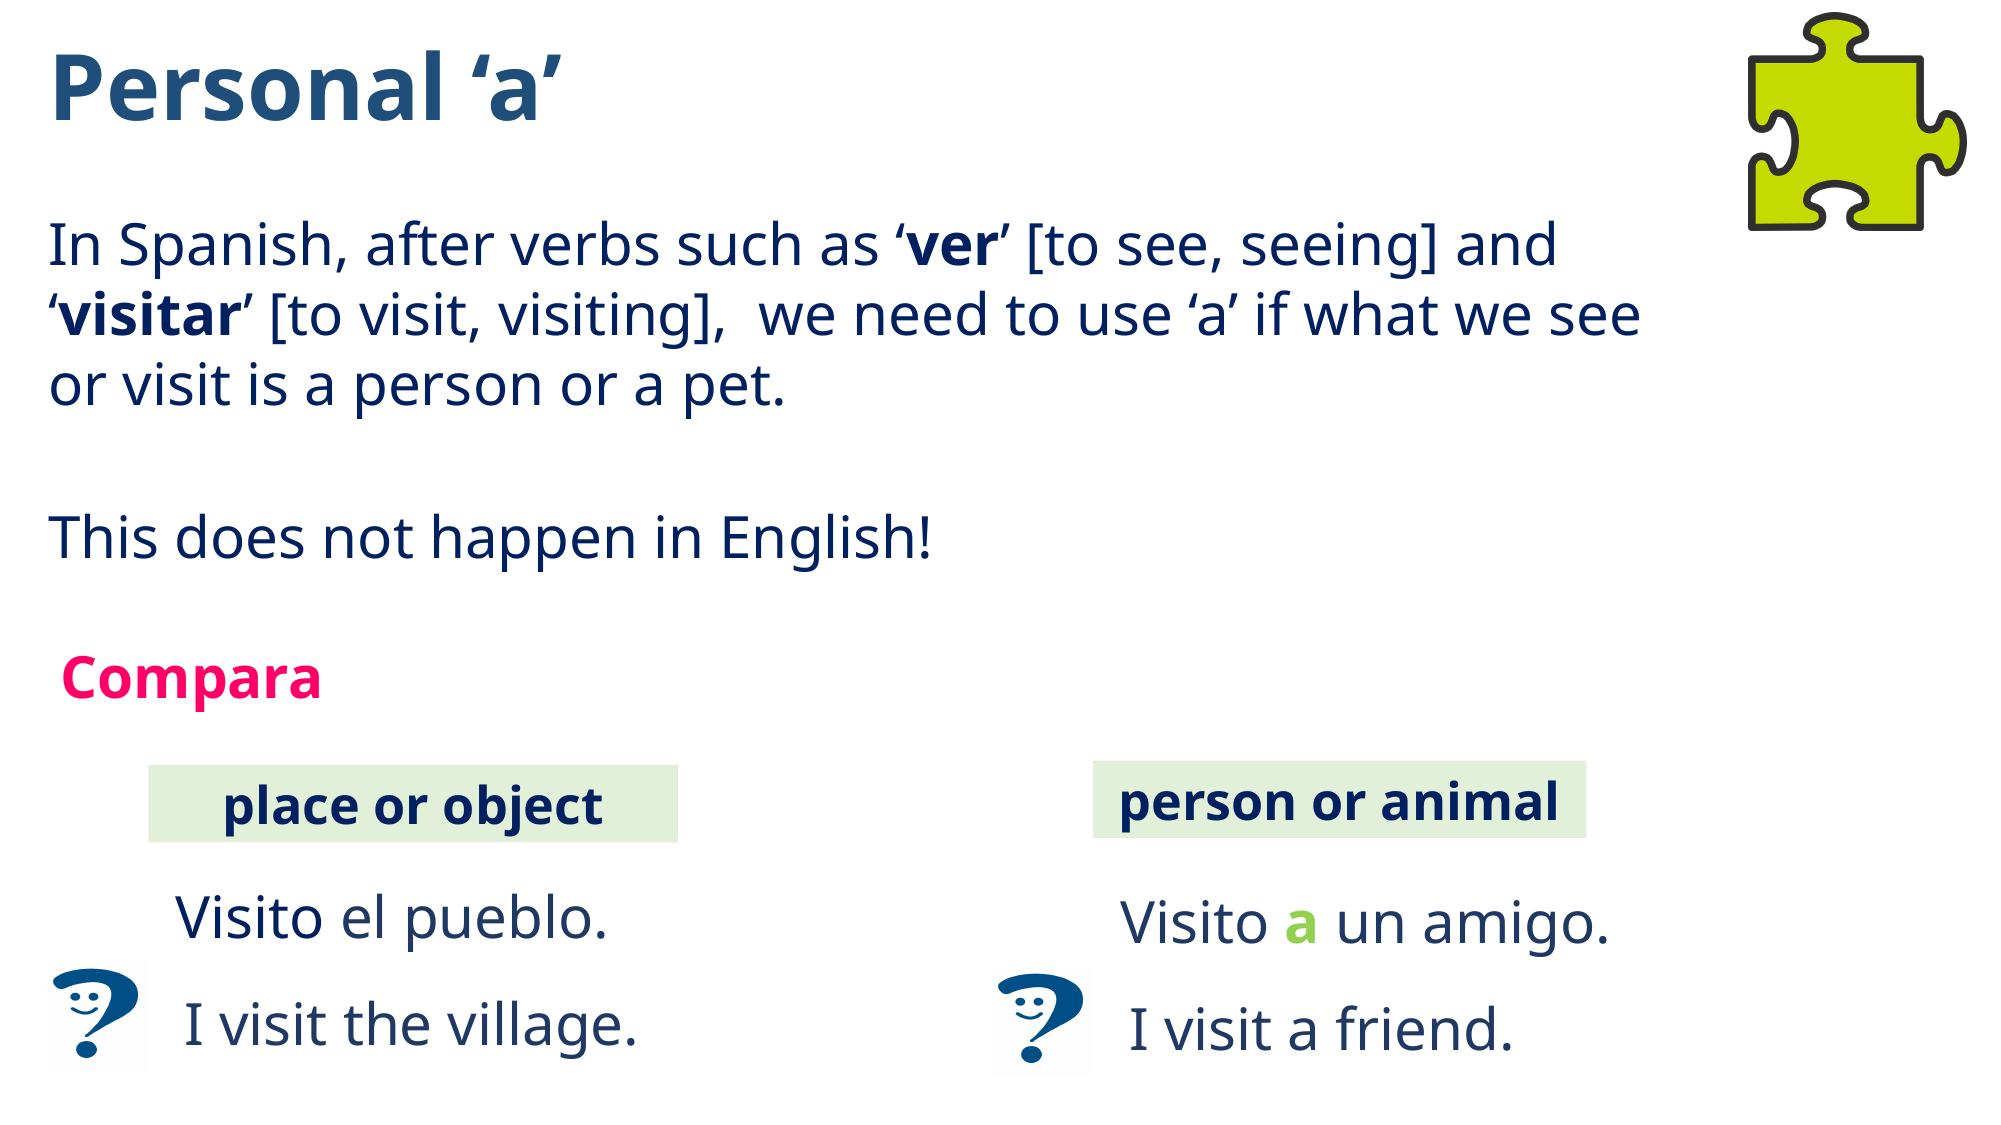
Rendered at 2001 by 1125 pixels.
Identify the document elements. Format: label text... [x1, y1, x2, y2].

text_box Compara [46, 632, 1353, 718]
text_box Visito el pueblo. [160, 872, 950, 958]
picture [989, 966, 1094, 1077]
text_box I visit the village. [169, 979, 989, 1065]
text_box I visit the village. [1094, 979, 1501, 1065]
text_box This does not happen in English! [33, 492, 1735, 578]
title Personal ‘a’ [33, 20, 1748, 147]
text_box I visit a friend. [1114, 984, 2000, 1070]
text_box person or animal [1093, 760, 1587, 839]
text_box In Spanish, after verbs such as ‘ver’ [to see, seeing] and ‘visitar’ [to visit, visiting], we need to use ‘a’ if what we see or visit is a person or a pet. [33, 199, 1694, 425]
picture [1748, 12, 1967, 232]
picture [44, 961, 149, 1072]
text_box Visito a un amigo. [1105, 877, 2000, 963]
text_box place or object [148, 764, 679, 843]
